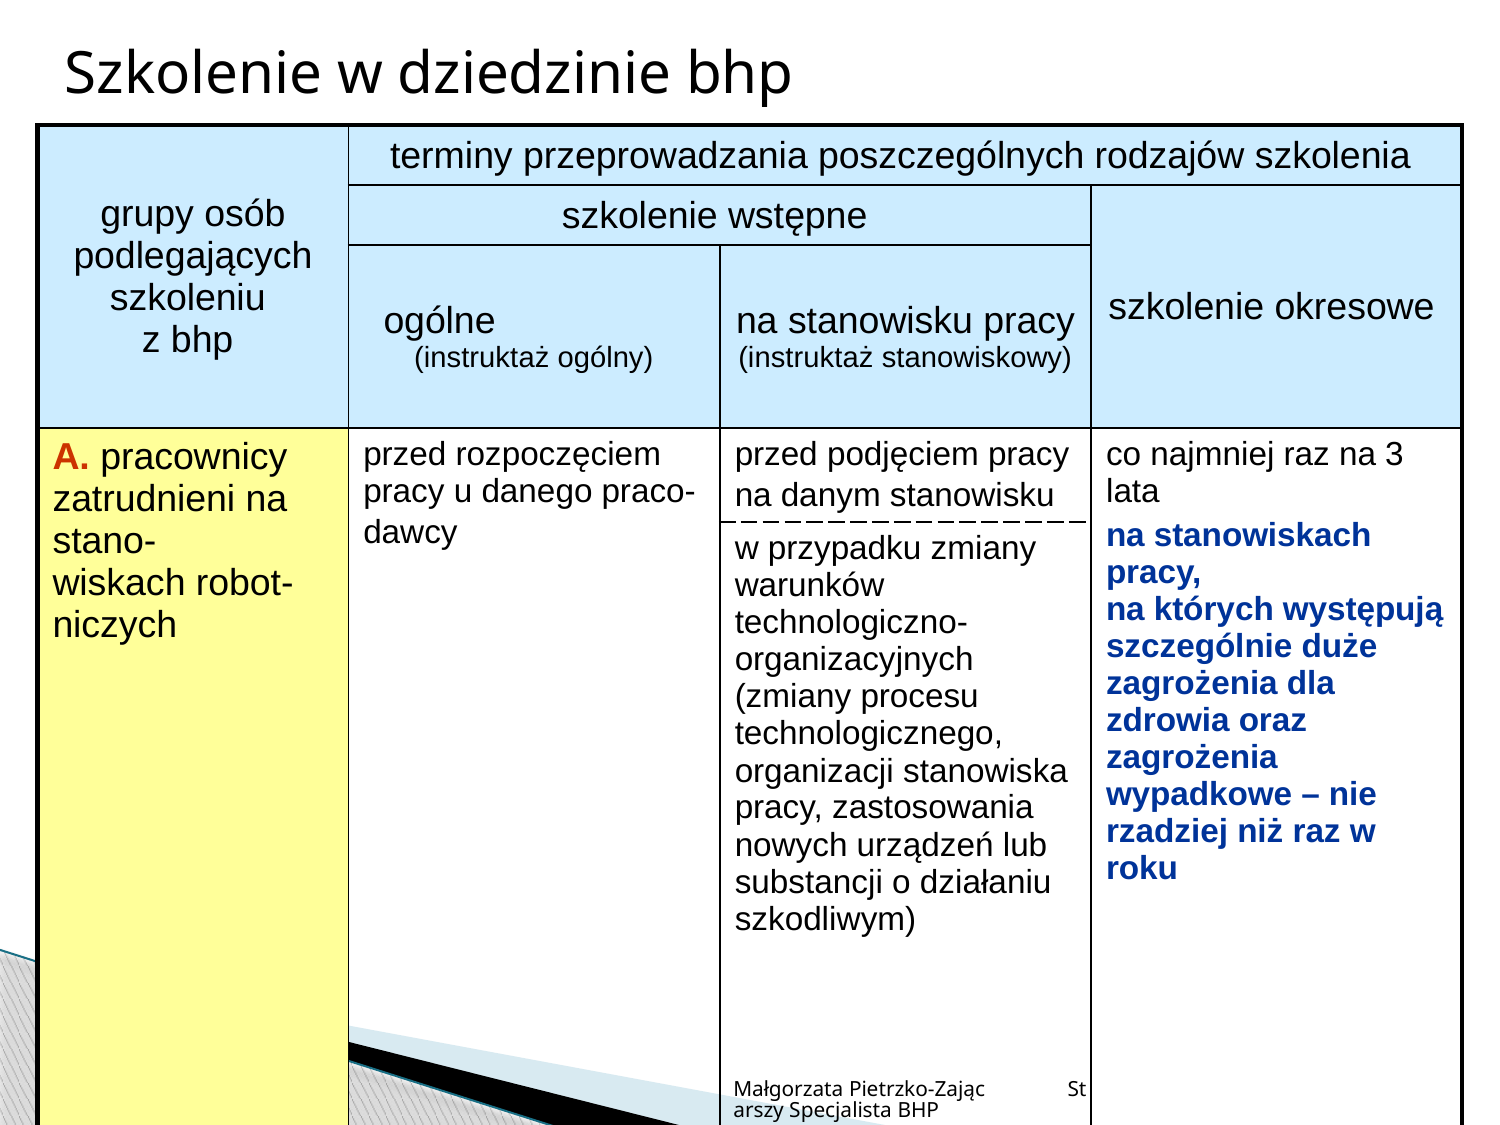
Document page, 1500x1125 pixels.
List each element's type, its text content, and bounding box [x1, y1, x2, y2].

table_cell szkolenie wstępne [349, 186, 1090, 244]
table_cell przed podjęciem pracy na danym stanowisku [721, 429, 1090, 522]
table_cell ogólne (instruktaż ogólny) [349, 246, 719, 427]
table_header terminy przeprowadzania poszczególnych rodzajów szkolenia [349, 127, 1460, 184]
table_cell na stanowisku pracy (instruktaż stanowiskowy) [721, 246, 1090, 427]
table_header grupy osób podlegających szkoleniu z bhp [40, 127, 348, 427]
table_cell szkolenie okresowe [1092, 186, 1460, 427]
table_cell co najmniej raz na 3 lata na stanowiskach pracy, na których występują szczególnie duże zagrożenia dla zdrowia oraz zagrożenia wypadkowe – nie rzadziej niż raz w roku [1092, 429, 1460, 1125]
table_cell przed rozpoczęciem pracy u danego praco- dawcy [349, 429, 719, 1125]
table_cell w przypadku zmiany warunków technologiczno-organizacyjnych (zmiany procesu technologicznego, organizacji stanowiska pracy, zastosowania nowych urządzeń lub substancji o działaniu szkodliwym) [721, 1112, 1090, 1125]
text_box Szkolenie w dziedzinie bhp [50, 0, 1392, 123]
footer Małgorzata Pietrzko-Zając Starszy Specjalista BHP [718, 1051, 1105, 1112]
table_cell w przypadku zmiany warunków technologiczno-organizacyjnych (zmiany procesu technologicznego, organizacji stanowiska pracy, zastosowania nowych urządzeń lub substancji o działaniu szkodliwym) [721, 522, 1090, 1051]
table_cell A. pracownicy zatrudnieni na stano- wiskach robot- niczych [40, 429, 348, 1125]
